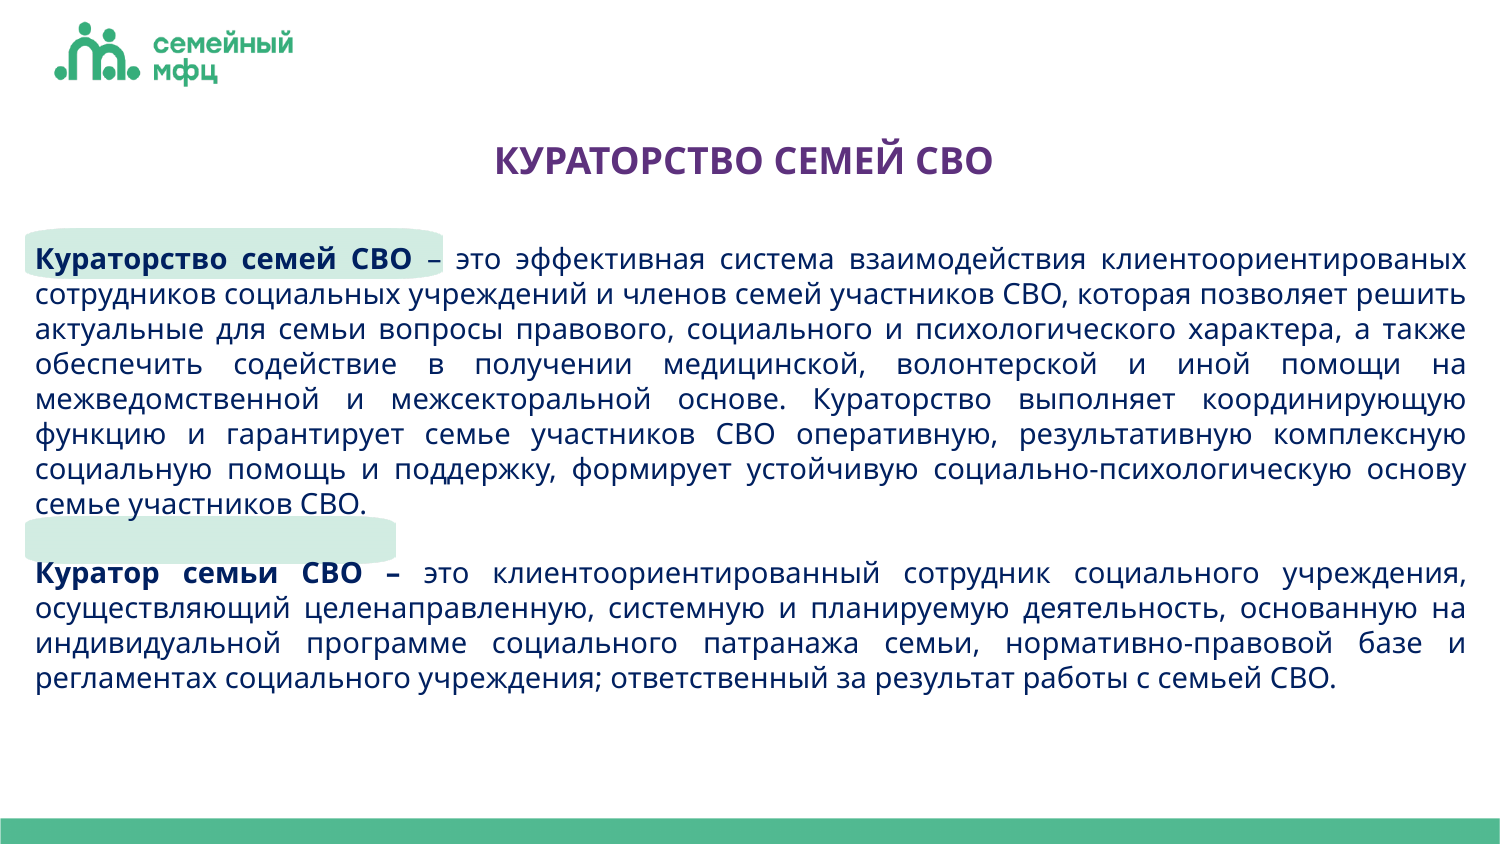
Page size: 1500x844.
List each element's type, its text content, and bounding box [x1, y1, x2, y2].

picture [25, 0, 321, 110]
text_box КУРАТОРСТВО СЕМЕЙ СВО [769, 126, 1436, 190]
picture [25, 516, 396, 564]
text_box Кураторство семей СВО – это эффективная система взаимодействия клиентоориентированых сотрудников социальных учреждений и членов семей участников СВО, которая позволяет решить актуальные для семьи вопросы правового, социального и психологического характера, а также обеспечить содействие в получении медицинской, волонтерской и иной помощи на межведомственной и межсекторальной основе. Кураторство выполняет координирующую функцию и гарантирует семье участников СВО оперативную, результативную комплексную социальную помощь и поддержку, формирует устойчивую социально-психологическую основу семье участников СВО. Куратор семьи СВО – это клиентоориентированный сотрудник социального учреждения, осуществляющий целенаправленную, системную и планируемую деятельность, основанную на индивидуальной программе социального патранажа семьи, нормативно-правовой базе и регламентах социального учреждения; ответственный за результат работы с семьей СВО. [19, 232, 730, 730]
picture [25, 228, 444, 279]
picture [2, 82, 1499, 844]
text_box Кураторство семей СВО – это эффективная система взаимодействия клиентоориентированых сотрудников социальных учреждений и членов семей участников СВО, которая позволяет решить актуальные для семьи вопросы правового, социального и психологического характера, а также обеспечить содействие в получении медицинской, волонтерской и иной помощи на межведомственной и межсекторальной основе. Кураторство выполняет координирующую функцию и гарантирует семье участников СВО оперативную, результативную комплексную социальную помощь и поддержку, формирует устойчивую социально-психологическую основу семье участников СВО. Куратор семьи СВО – это клиентоориентированный сотрудник социального учреждения, осуществляющий целенаправленную, системную и планируемую деятельность, основанную на индивидуальной программе социального патранажа семьи, нормативно-правовой базе и регламентах социального учреждения; ответственный за результат работы с семьей СВО. [769, 232, 1483, 730]
text_box КУРАТОРСТВО СЕМЕЙ СВО [53, 126, 730, 190]
